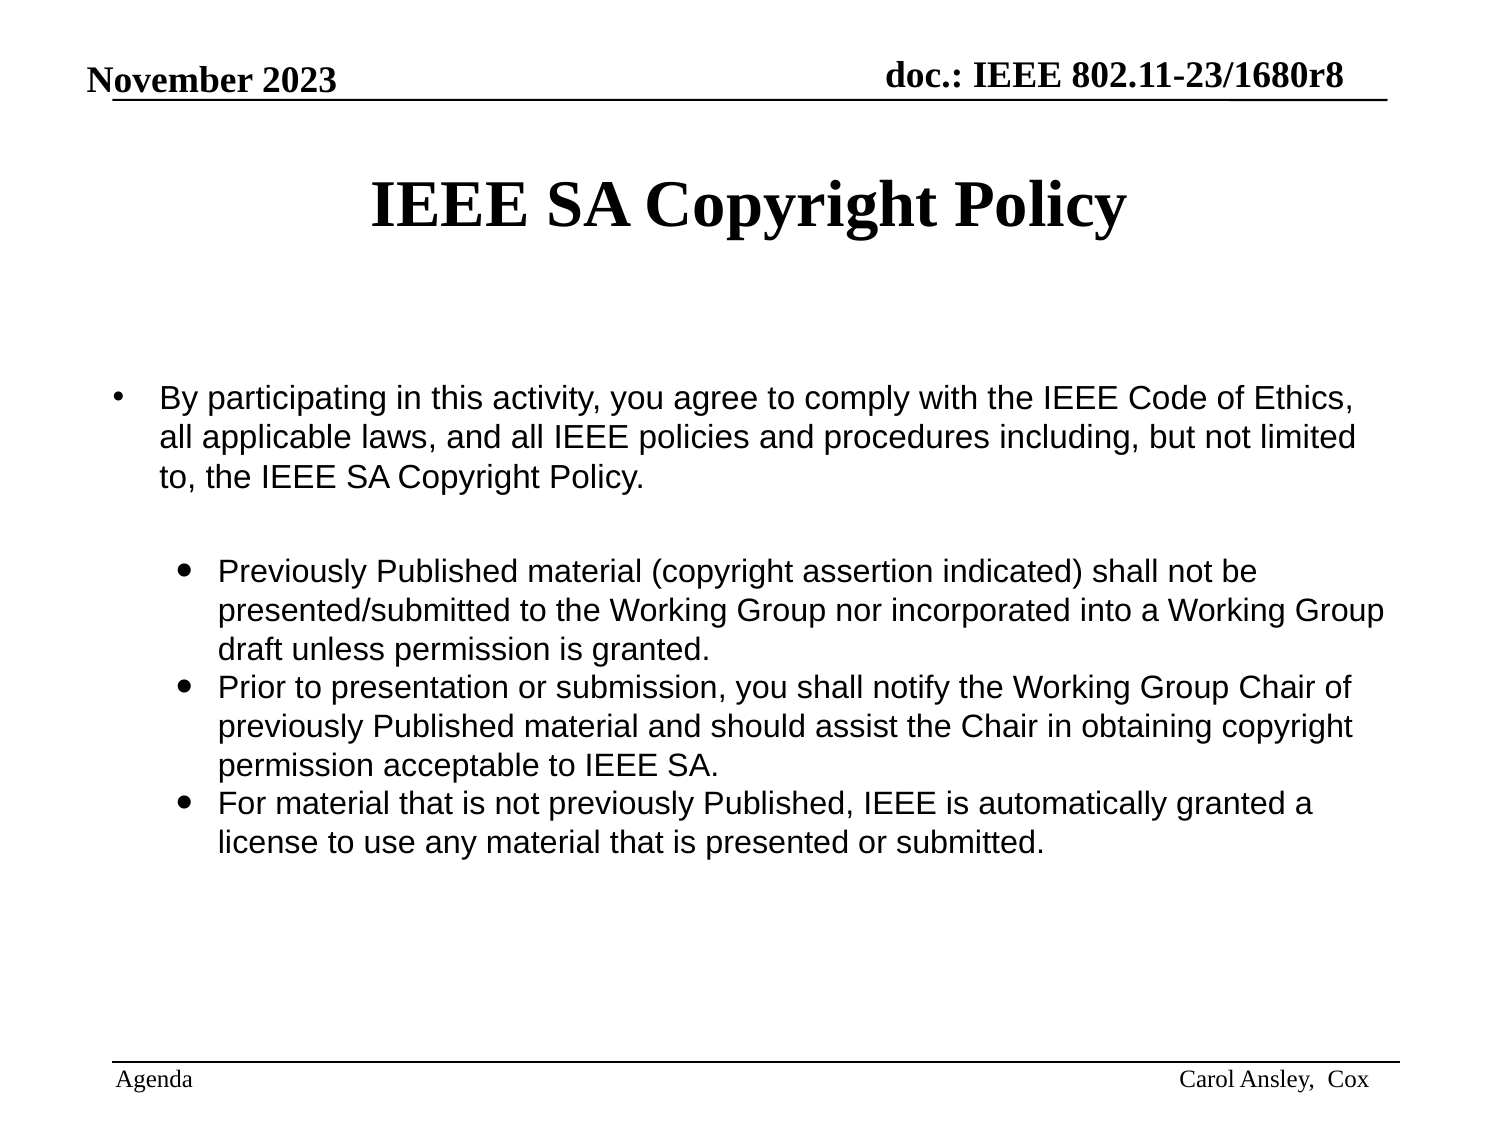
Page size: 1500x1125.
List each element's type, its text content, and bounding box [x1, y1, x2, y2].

title IEEE SA Copyright Policy [111, 111, 1388, 288]
list By participating in this activity, you agree to comply with the IEEE Code of Ethics, all applicable laws, and all IEEE policies and procedures including, but not limited to, the IEEE SA Copyright Policy. Previously Published material (copyright assertion indicated) shall not be presented/submitted to the Working Group nor incorporated into a Working Group draft unless permission is granted. Prior to presentation or submission, you shall notify the Working Group Chair of previously Published material and should assist the Chair in obtaining copyright permission acceptable to IEEE SA. For material that is not previously Published, IEEE is automatically granted a license to use any material that is presented or submitted. [111, 299, 1388, 1001]
